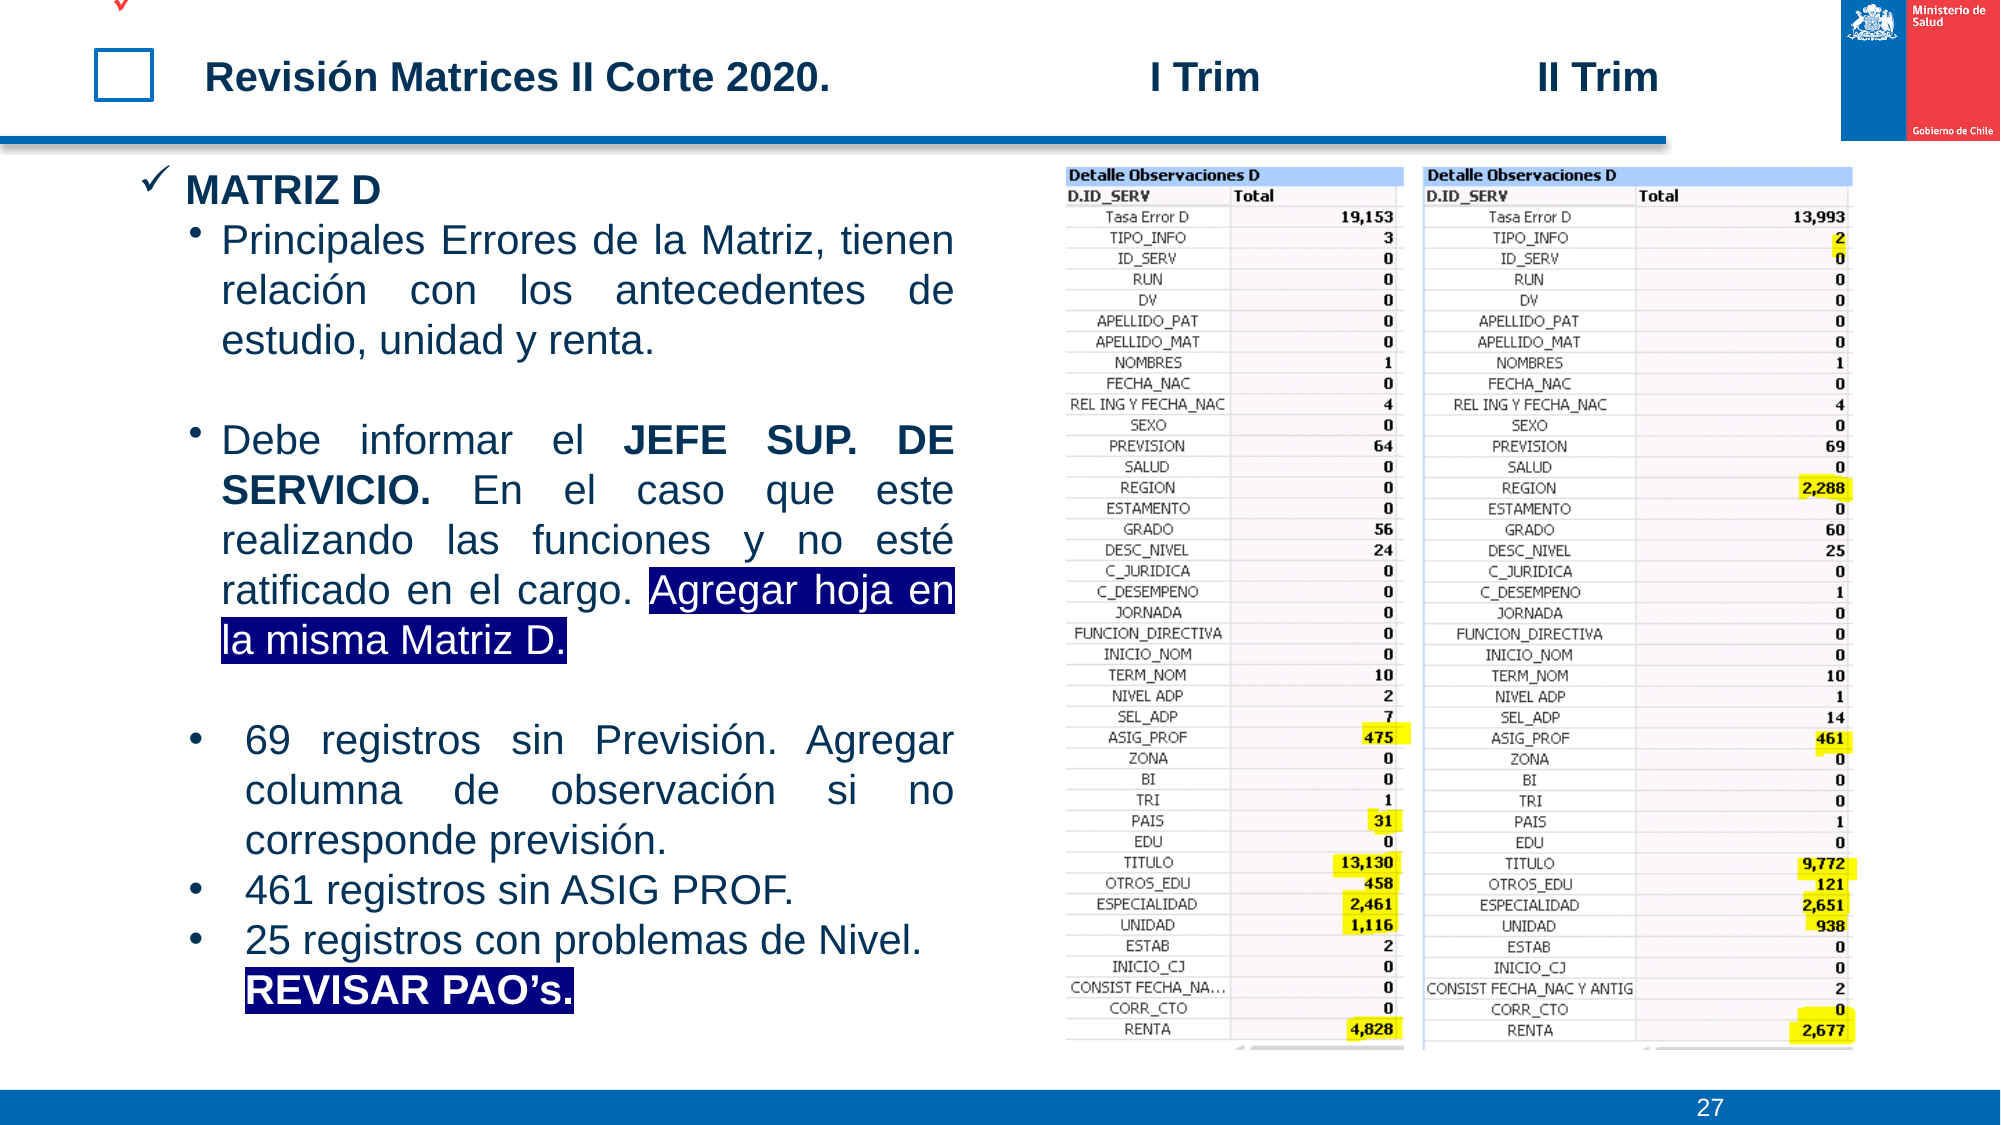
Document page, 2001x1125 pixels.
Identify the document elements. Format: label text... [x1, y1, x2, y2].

picture [1841, 0, 2000, 141]
text_box MATRIZ D Principales Errores de la Matriz, tienen relación con los antecedentes de estudio, unidad y renta. Debe informar el JEFE SUP. DE SERVICIO. En el caso que este realizando las funciones y no esté ratificado en el cargo. Agregar hoja en la misma Matriz D. 69 registros sin Previsión. Agregar columna de observación si no corresponde previsión. 461 registros sin ASIG PROF. 25 registros con problemas de Nivel. REVISAR PAO’s. [56, 155, 963, 1021]
picture [1066, 167, 1411, 1050]
slide_number 27 [1688, 1083, 1735, 1125]
picture [1422, 167, 1858, 1050]
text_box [95, 24, 152, 126]
title Revisión Matrices II Corte 2020. I Trim II Trim [204, 49, 1697, 101]
